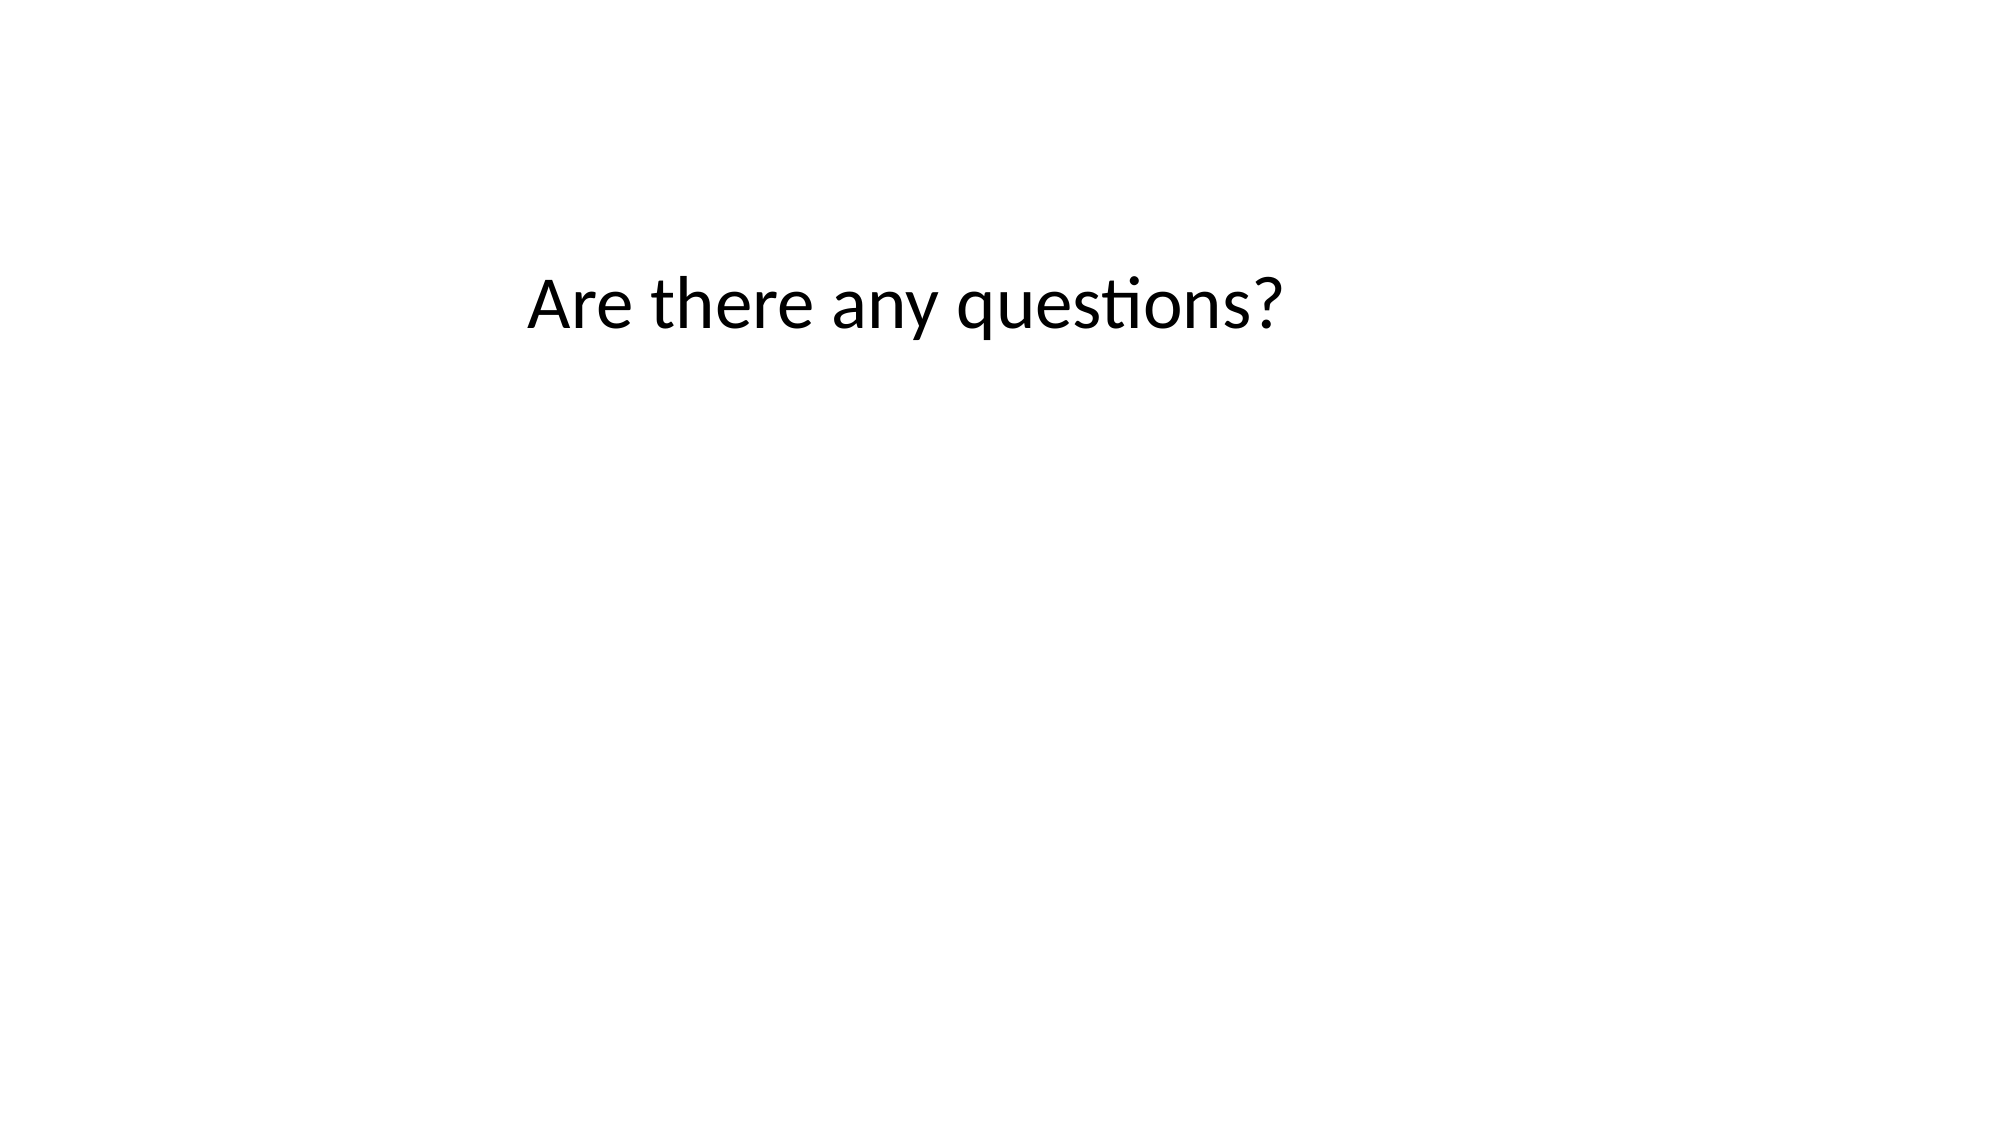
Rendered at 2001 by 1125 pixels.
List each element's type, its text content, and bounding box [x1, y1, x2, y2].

text_box Are there any questions? [317, 246, 1515, 352]
